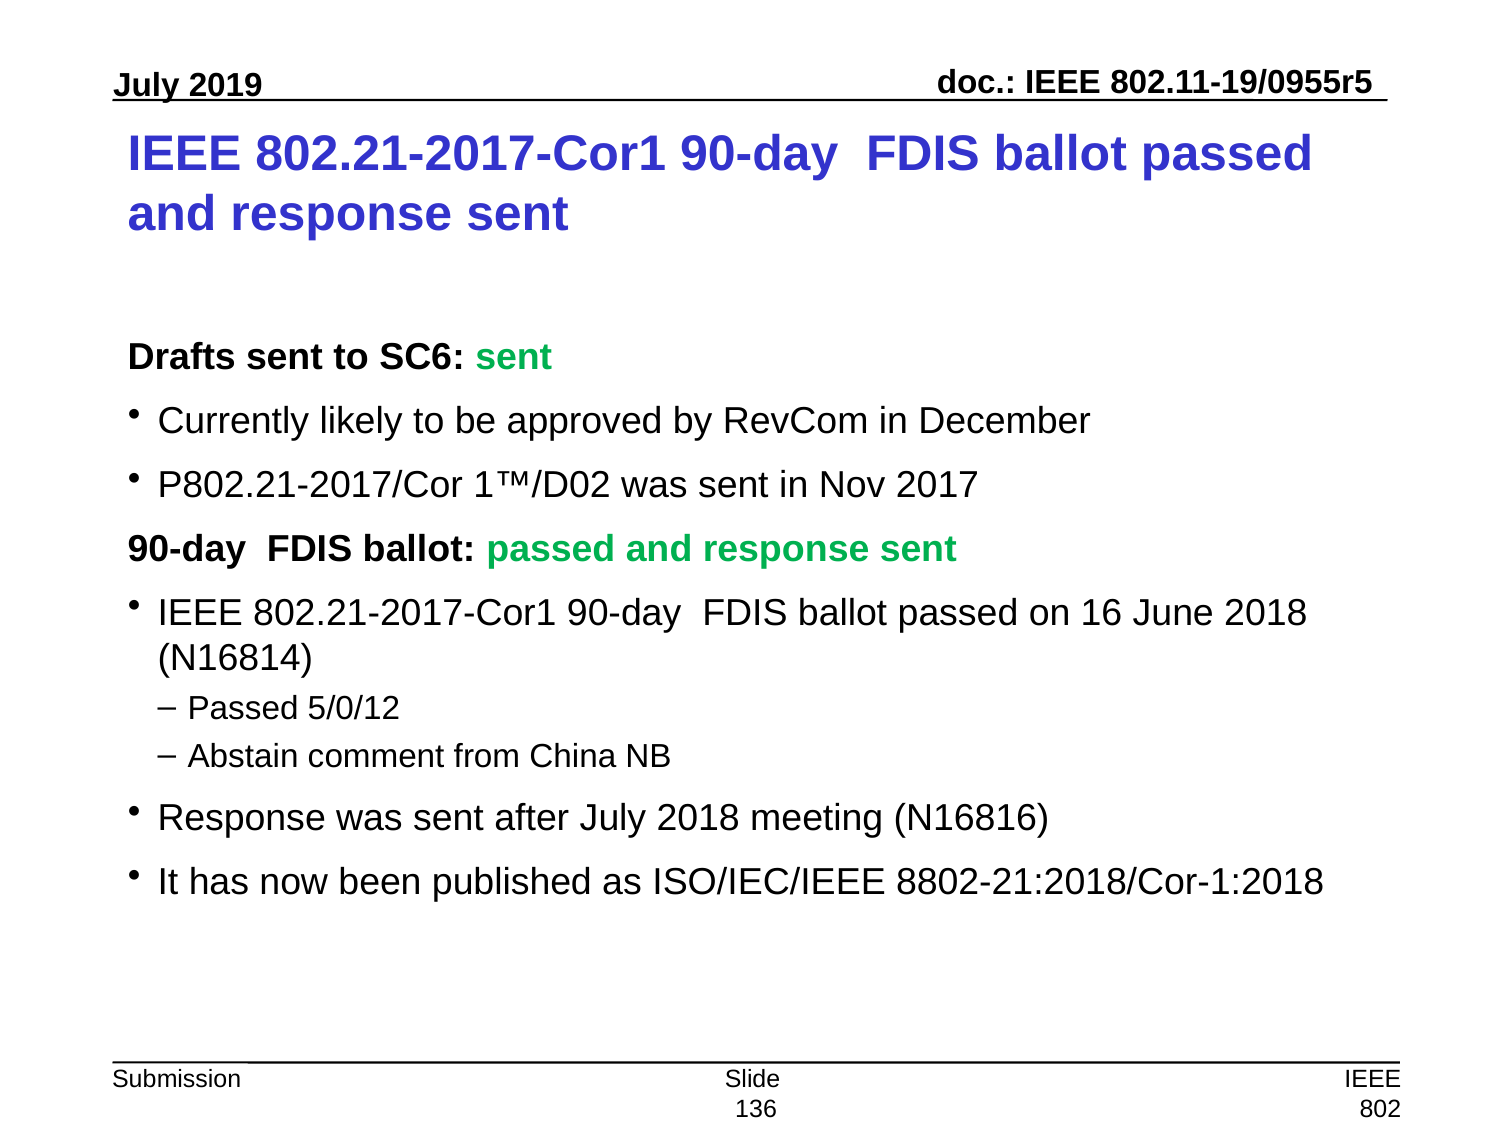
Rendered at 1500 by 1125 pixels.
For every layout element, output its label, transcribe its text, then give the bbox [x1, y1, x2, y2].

slide_number Slide 136 [709, 1061, 803, 1093]
footer IEEE 802 [1320, 1061, 1402, 1093]
list Drafts sent to SC6: sent Currently likely to be approved by RevCom in December P802.21-2017/Cor 1™/D02 was sent in Nov 2017 90-day FDIS ballot: passed and response sent IEEE 802.21-2017-Cor1 90-day FDIS ballot passed on 16 June 2018 (N16814) Passed 5/0/12 Abstain comment from China NB Response was sent after July 2018 meeting (N16816) It has now been published as ISO/IEC/IEEE 8802-21:2018/Cor-1:2018 [112, 324, 1388, 1000]
title IEEE 802.21-2017-Cor1 90-day FDIS ballot passed and response sent [112, 112, 1388, 288]
